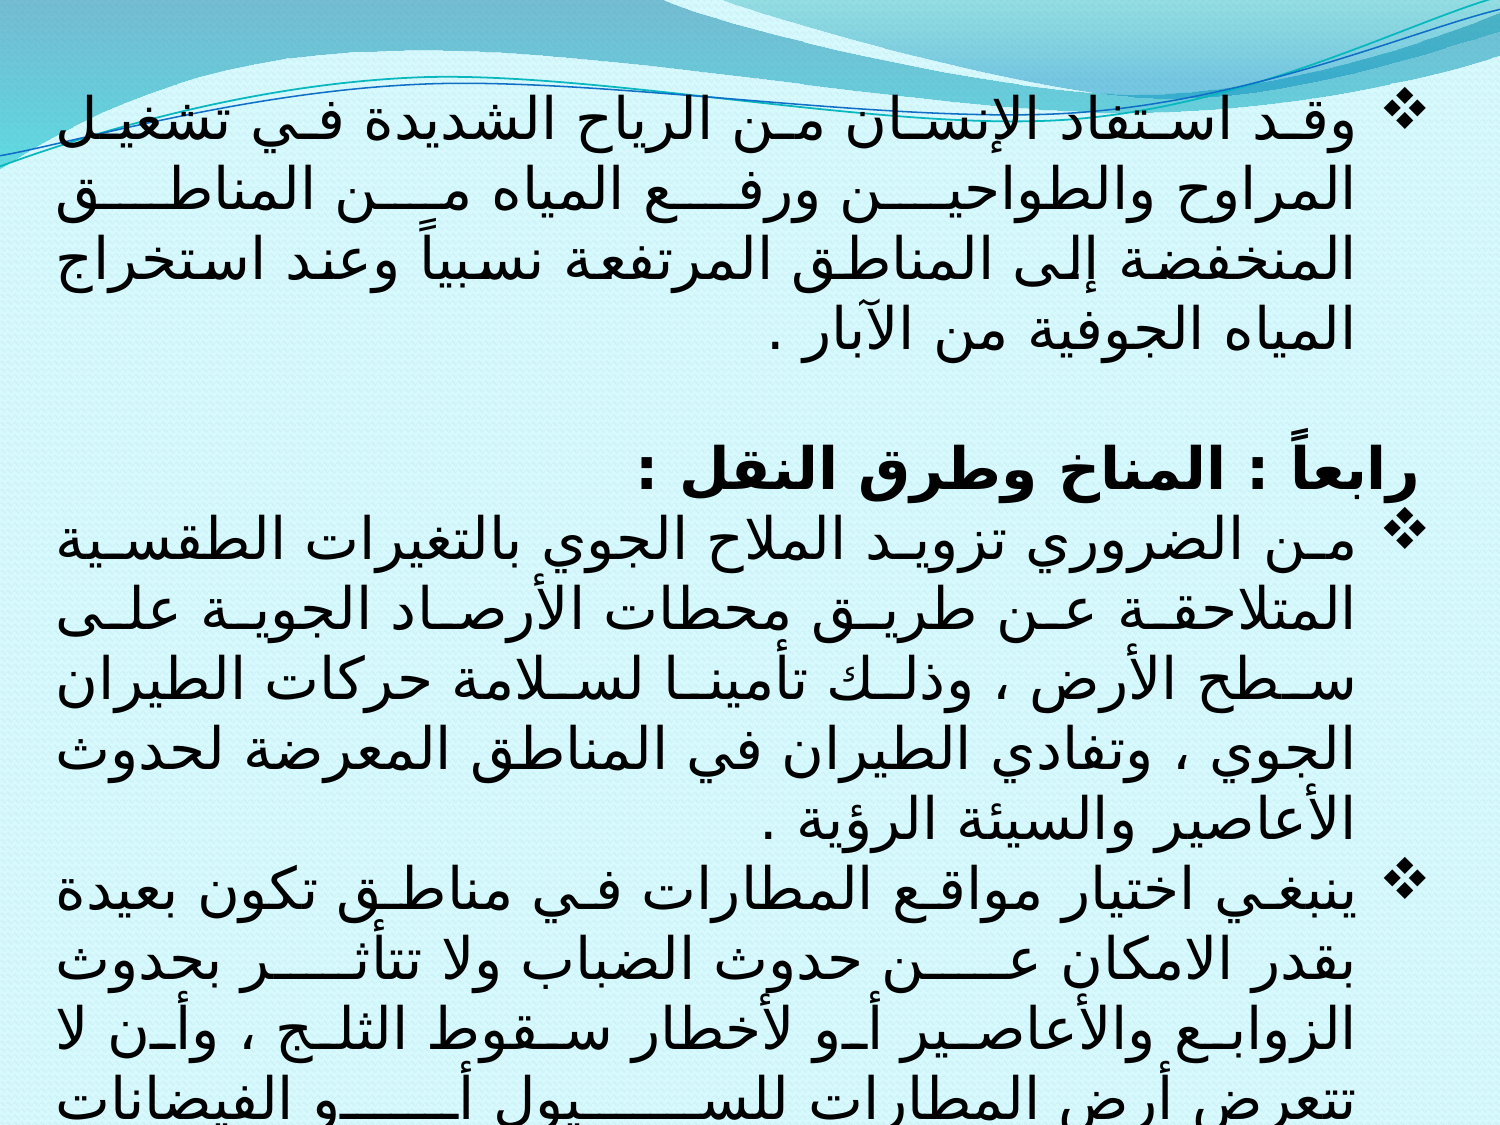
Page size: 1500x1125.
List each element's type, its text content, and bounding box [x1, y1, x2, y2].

text_box وقد استفاد الإنسان من الرياح الشديدة في تشغيل المراوح والطواحين ورفع المياه من المناطق المنخفضة إلى المناطق المرتفعة نسبياً وعند استخراج المياه الجوفية من الآبار . رابعاً : المناخ وطرق النقل : من الضروري تزويد الملاح الجوي بالتغيرات الطقسية المتلاحقة عن طريق محطات الأرصاد الجوية على سطح الأرض ، وذلك تأمينا لسلامة حركات الطيران الجوي ، وتفادي الطيران في المناطق المعرضة لحدوث الأعاصير والسيئة الرؤية . ينبغي اختيار مواقع المطارات في مناطق تكون بعيدة بقدر الامكان عن حدوث الضباب ولا تتأثر بحدوث الزوابع والأعاصير أو لأخطار سقوط الثلج ، وأن لا تتعرض أرض المطارات للسيول أو الفيضانات المدمرة . [41, 73, 1447, 1125]
